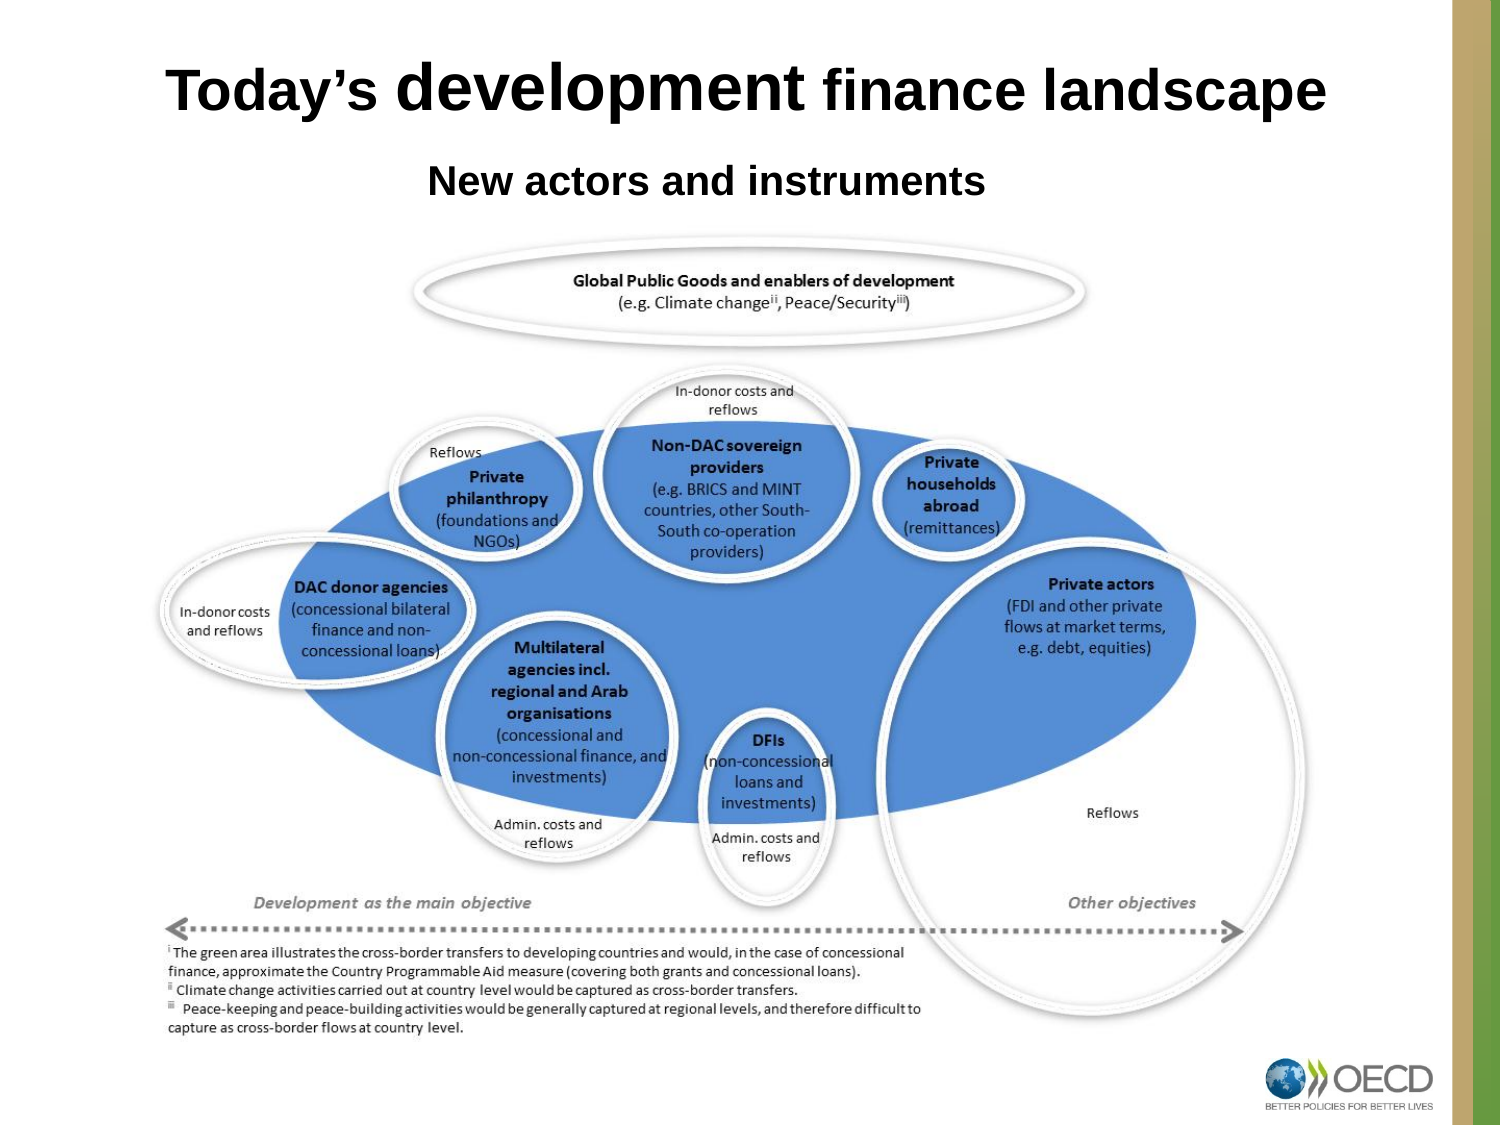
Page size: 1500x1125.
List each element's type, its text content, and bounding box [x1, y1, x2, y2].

picture [1265, 1058, 1433, 1110]
title Today’s development finance landscape [45, 11, 1449, 155]
text_box New actors and instruments [345, 107, 1068, 223]
picture [137, 224, 1319, 1046]
